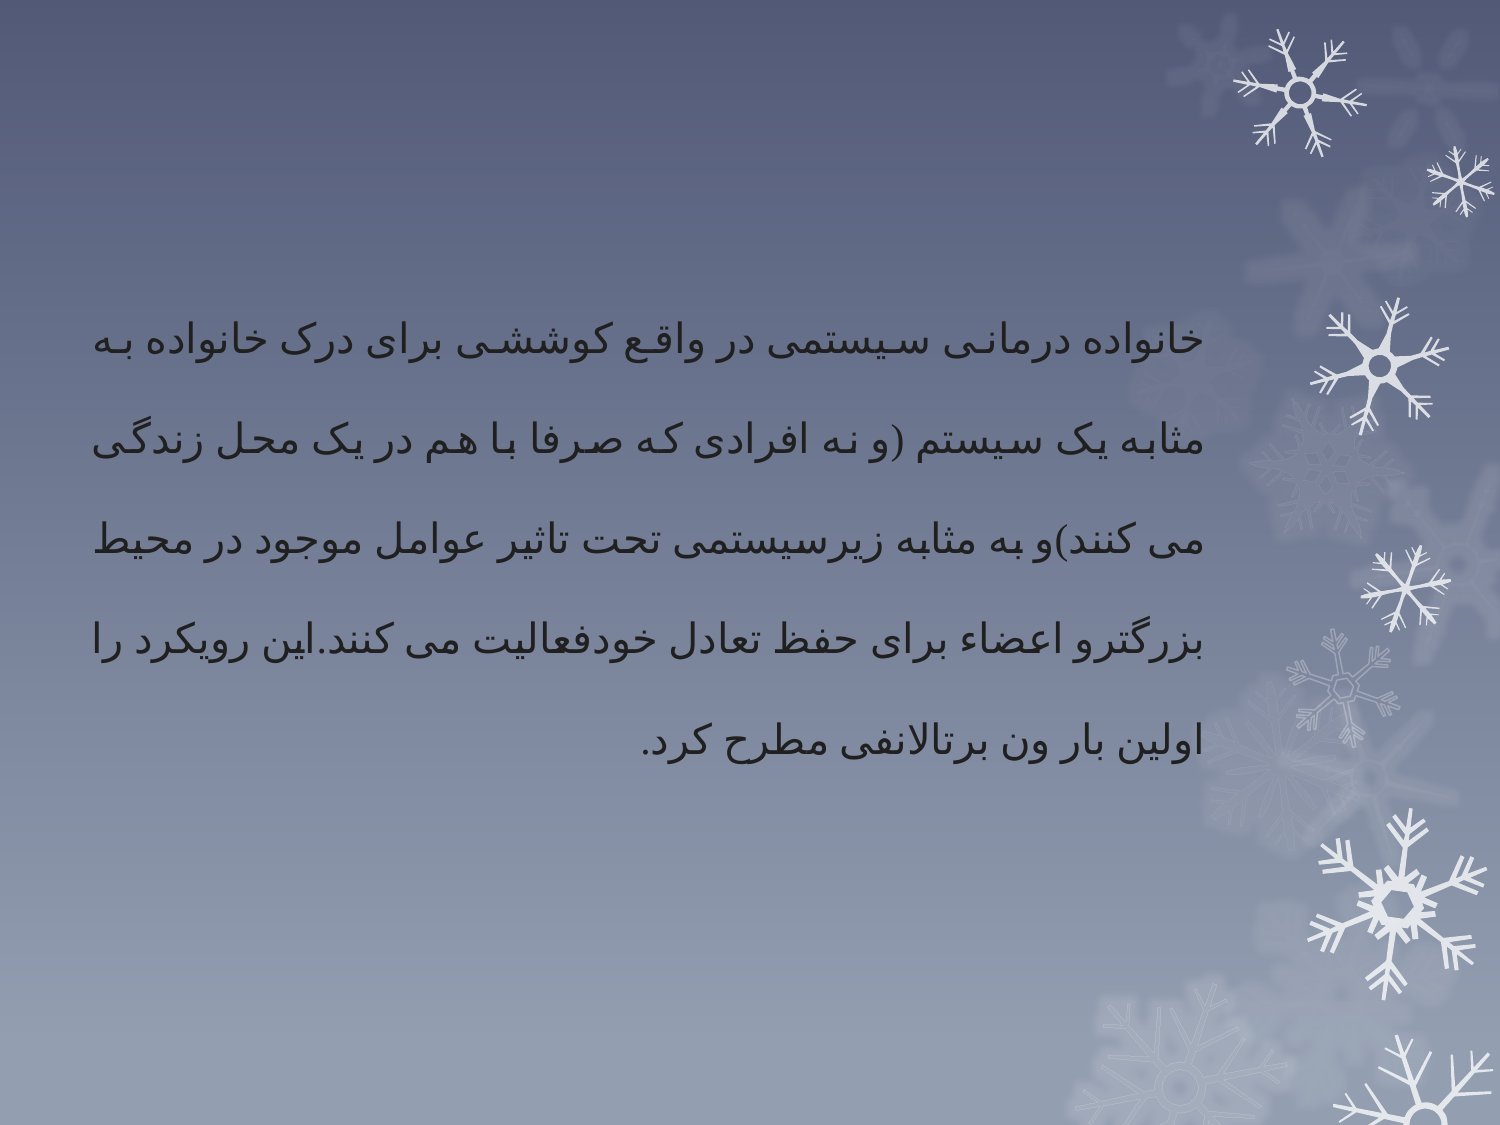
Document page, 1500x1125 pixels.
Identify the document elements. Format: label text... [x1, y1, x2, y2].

subtitle خانواده درمانی سيستمی در واقع کوششی برای درک خانواده به مثابه يک سيستم (و نه افرادی که صرفا با هم در يک محل زندگی می کنند)و به مثابه زيرسيستمی تحت تاثير عوامل موجود در محيط بزرگترو اعضاء برای حفظ تعادل خودفعاليت می کنند.اين رويکرد را اولين بار ون برتالانفی مطرح کرد. [76, 196, 1258, 925]
